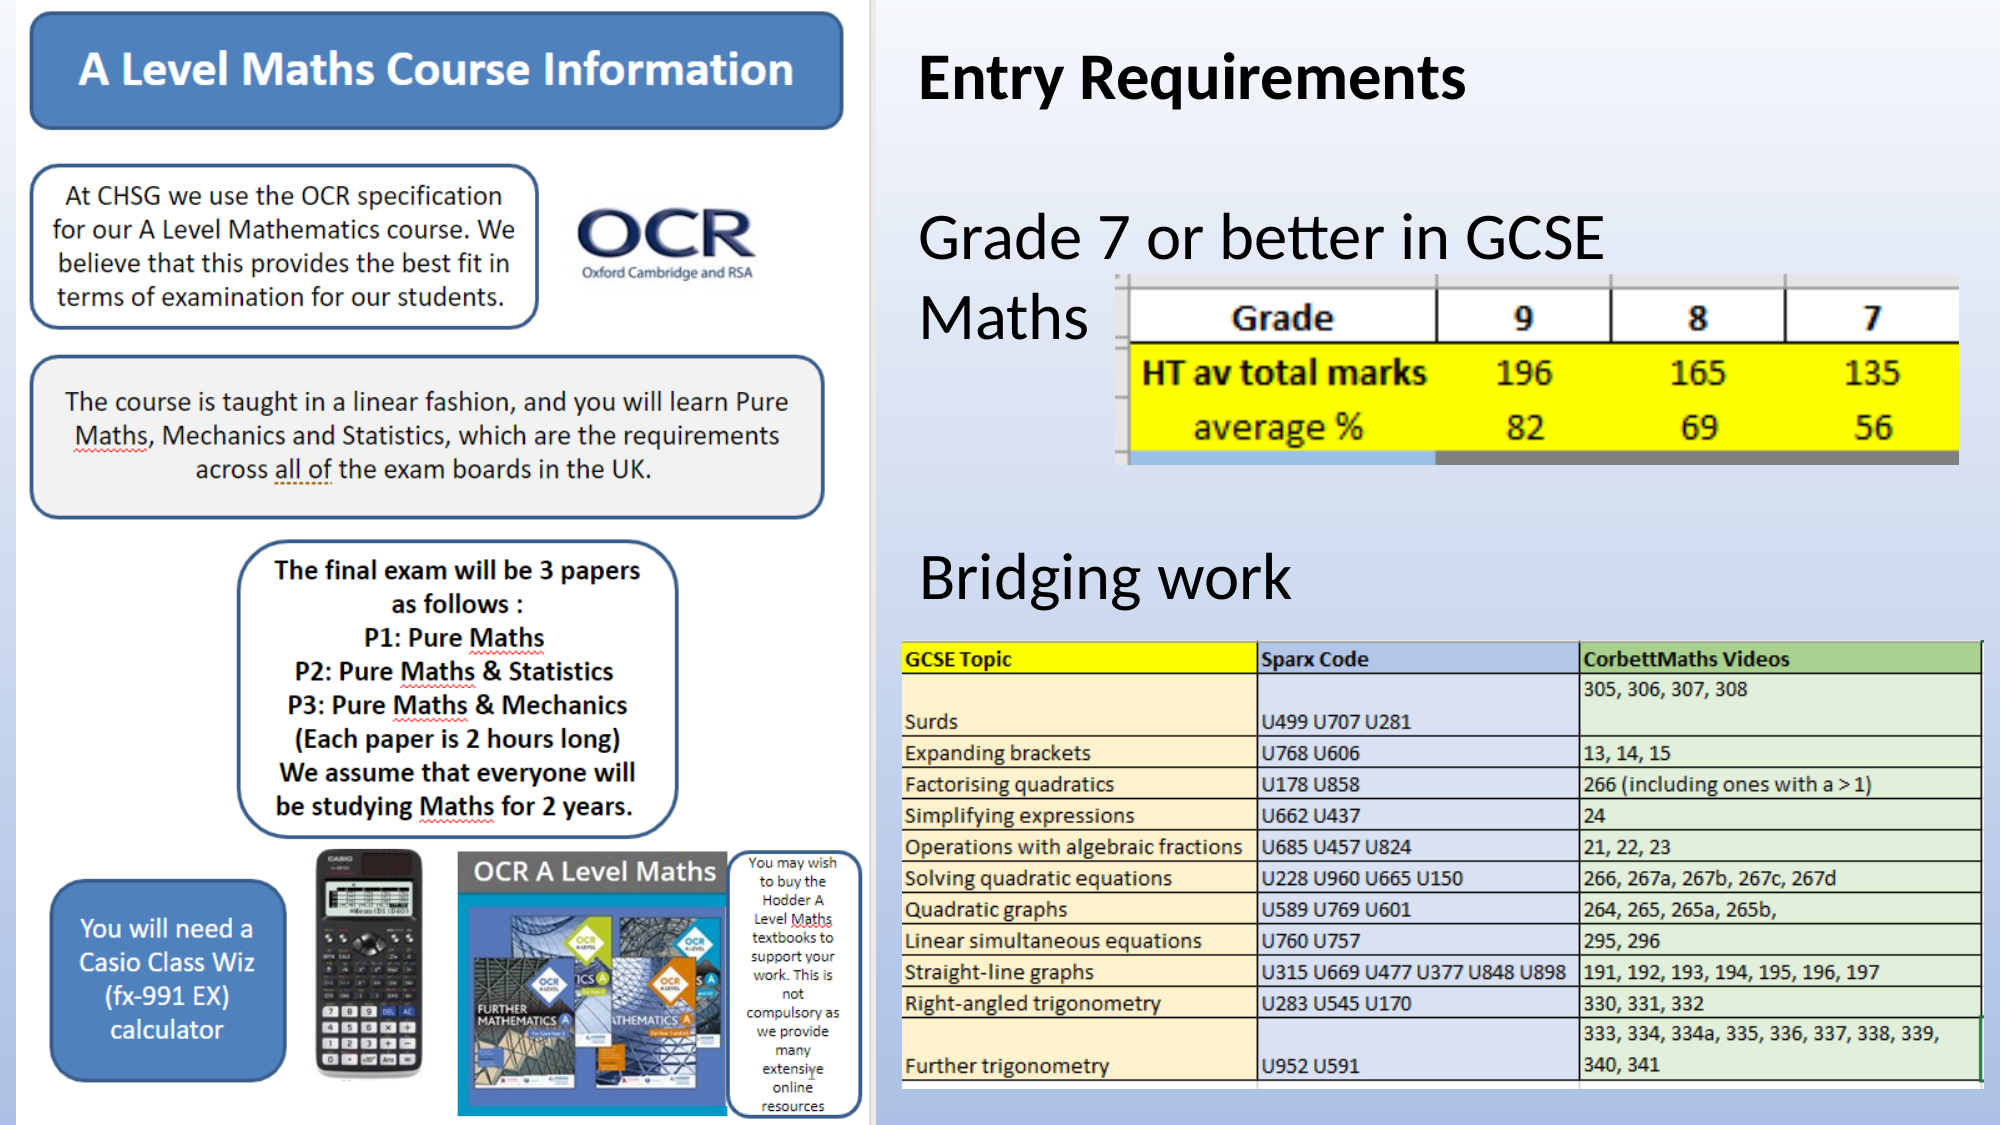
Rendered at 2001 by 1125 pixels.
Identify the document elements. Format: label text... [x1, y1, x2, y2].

picture [902, 640, 1984, 1089]
picture [16, 0, 876, 1125]
text_box Entry Requirements Grade 7 or better in GCSE Maths [903, 25, 1659, 521]
text_box Bridging work [904, 524, 1355, 620]
picture [1115, 274, 1960, 465]
